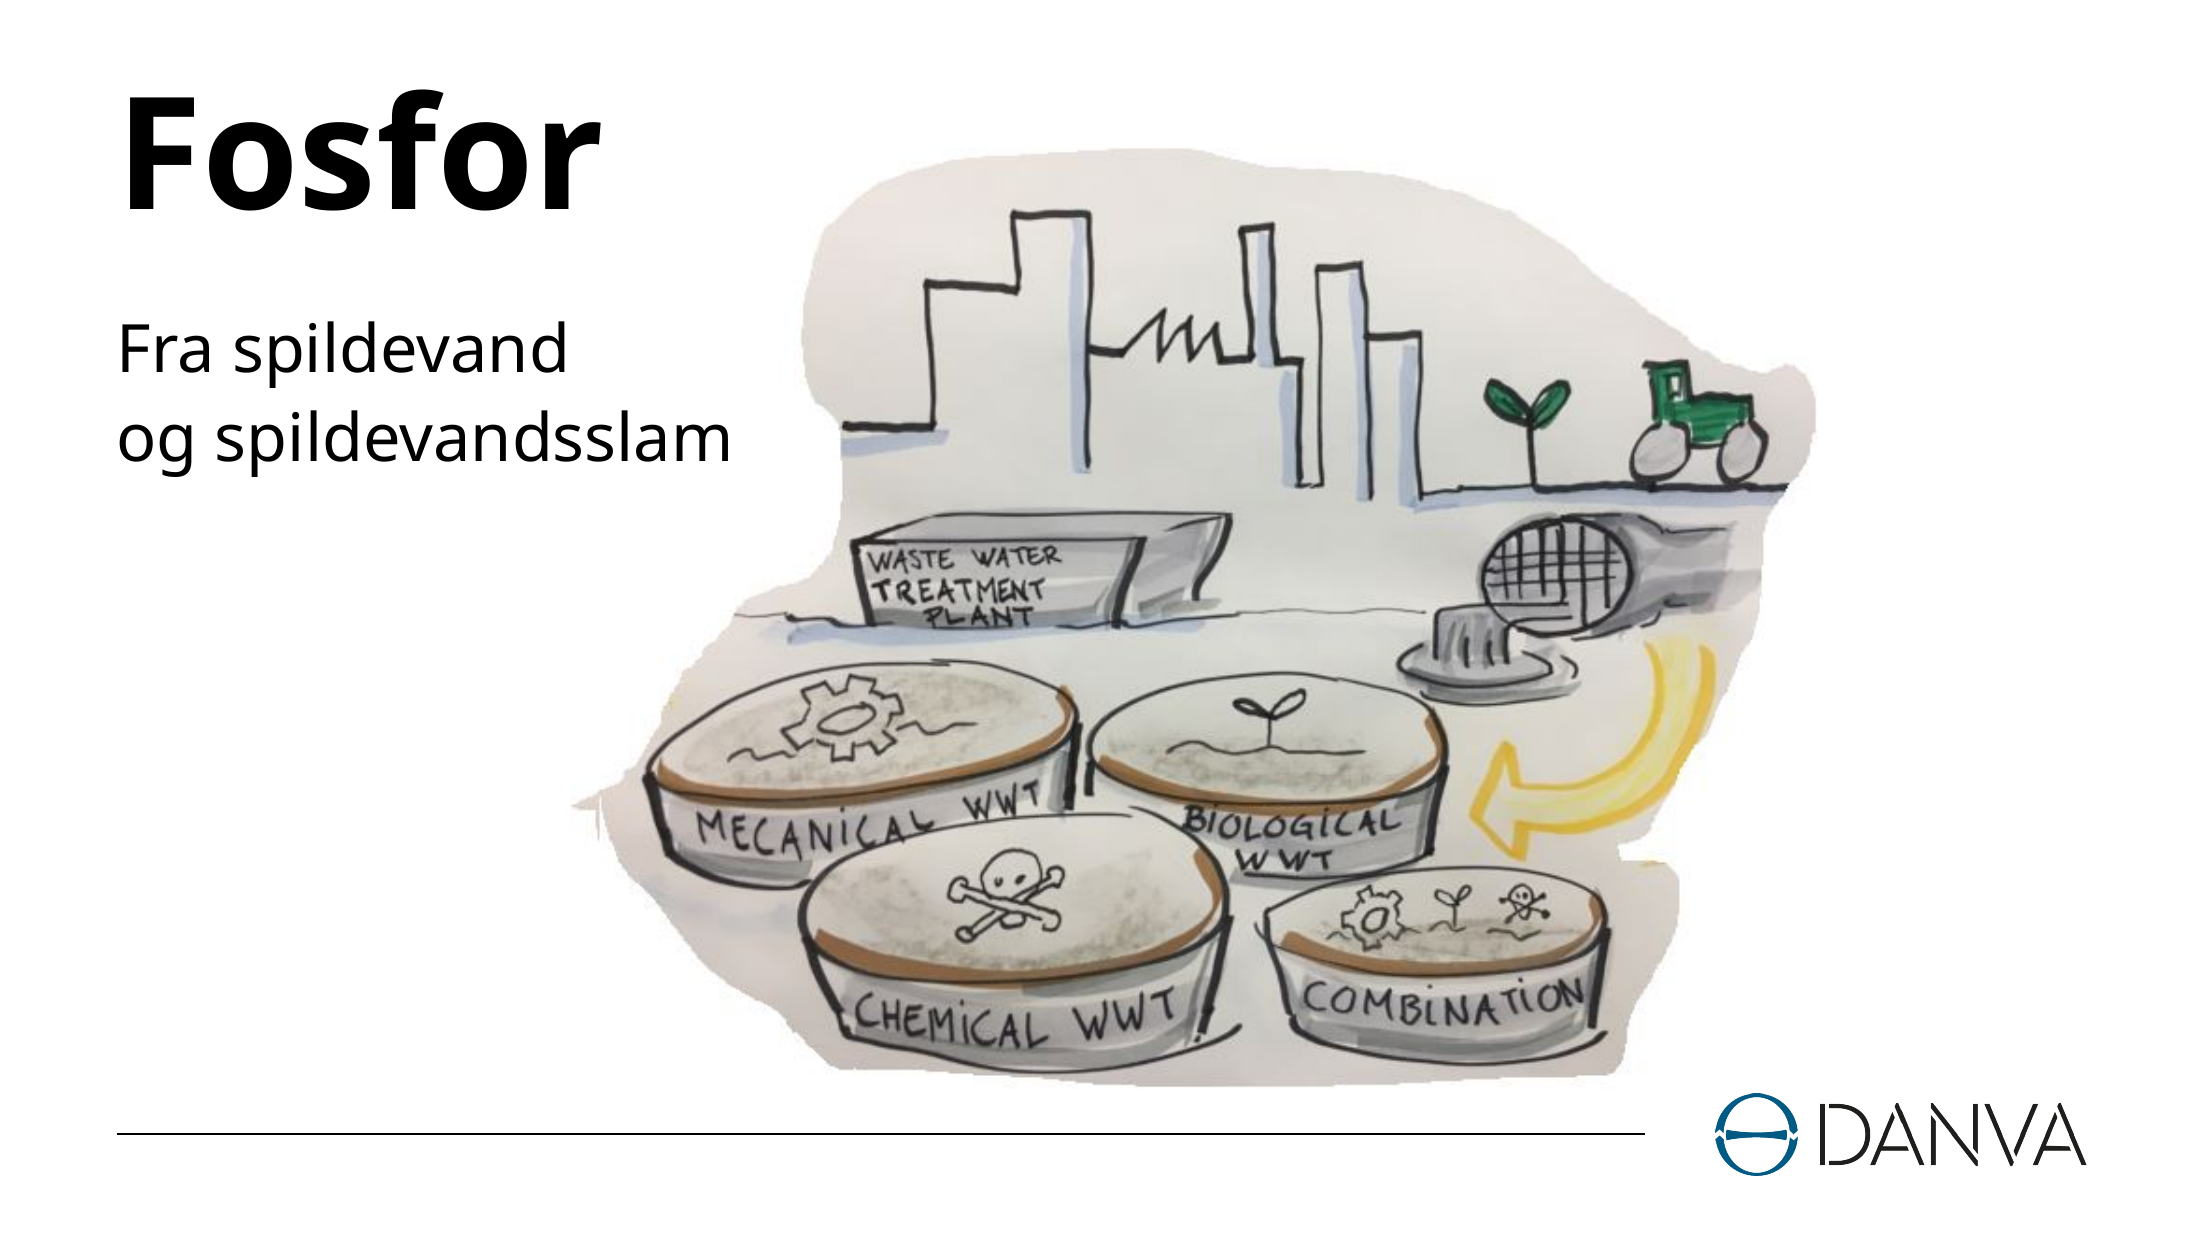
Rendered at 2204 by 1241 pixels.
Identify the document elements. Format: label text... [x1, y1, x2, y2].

text_box Fra spildevand og spildevandsslam [116, 312, 564, 715]
picture [1715, 1093, 2087, 1176]
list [569, 147, 1818, 1090]
picture [1715, 1093, 1749, 1126]
picture [1715, 1143, 1746, 1176]
text_box Fosfor [116, 86, 1658, 312]
